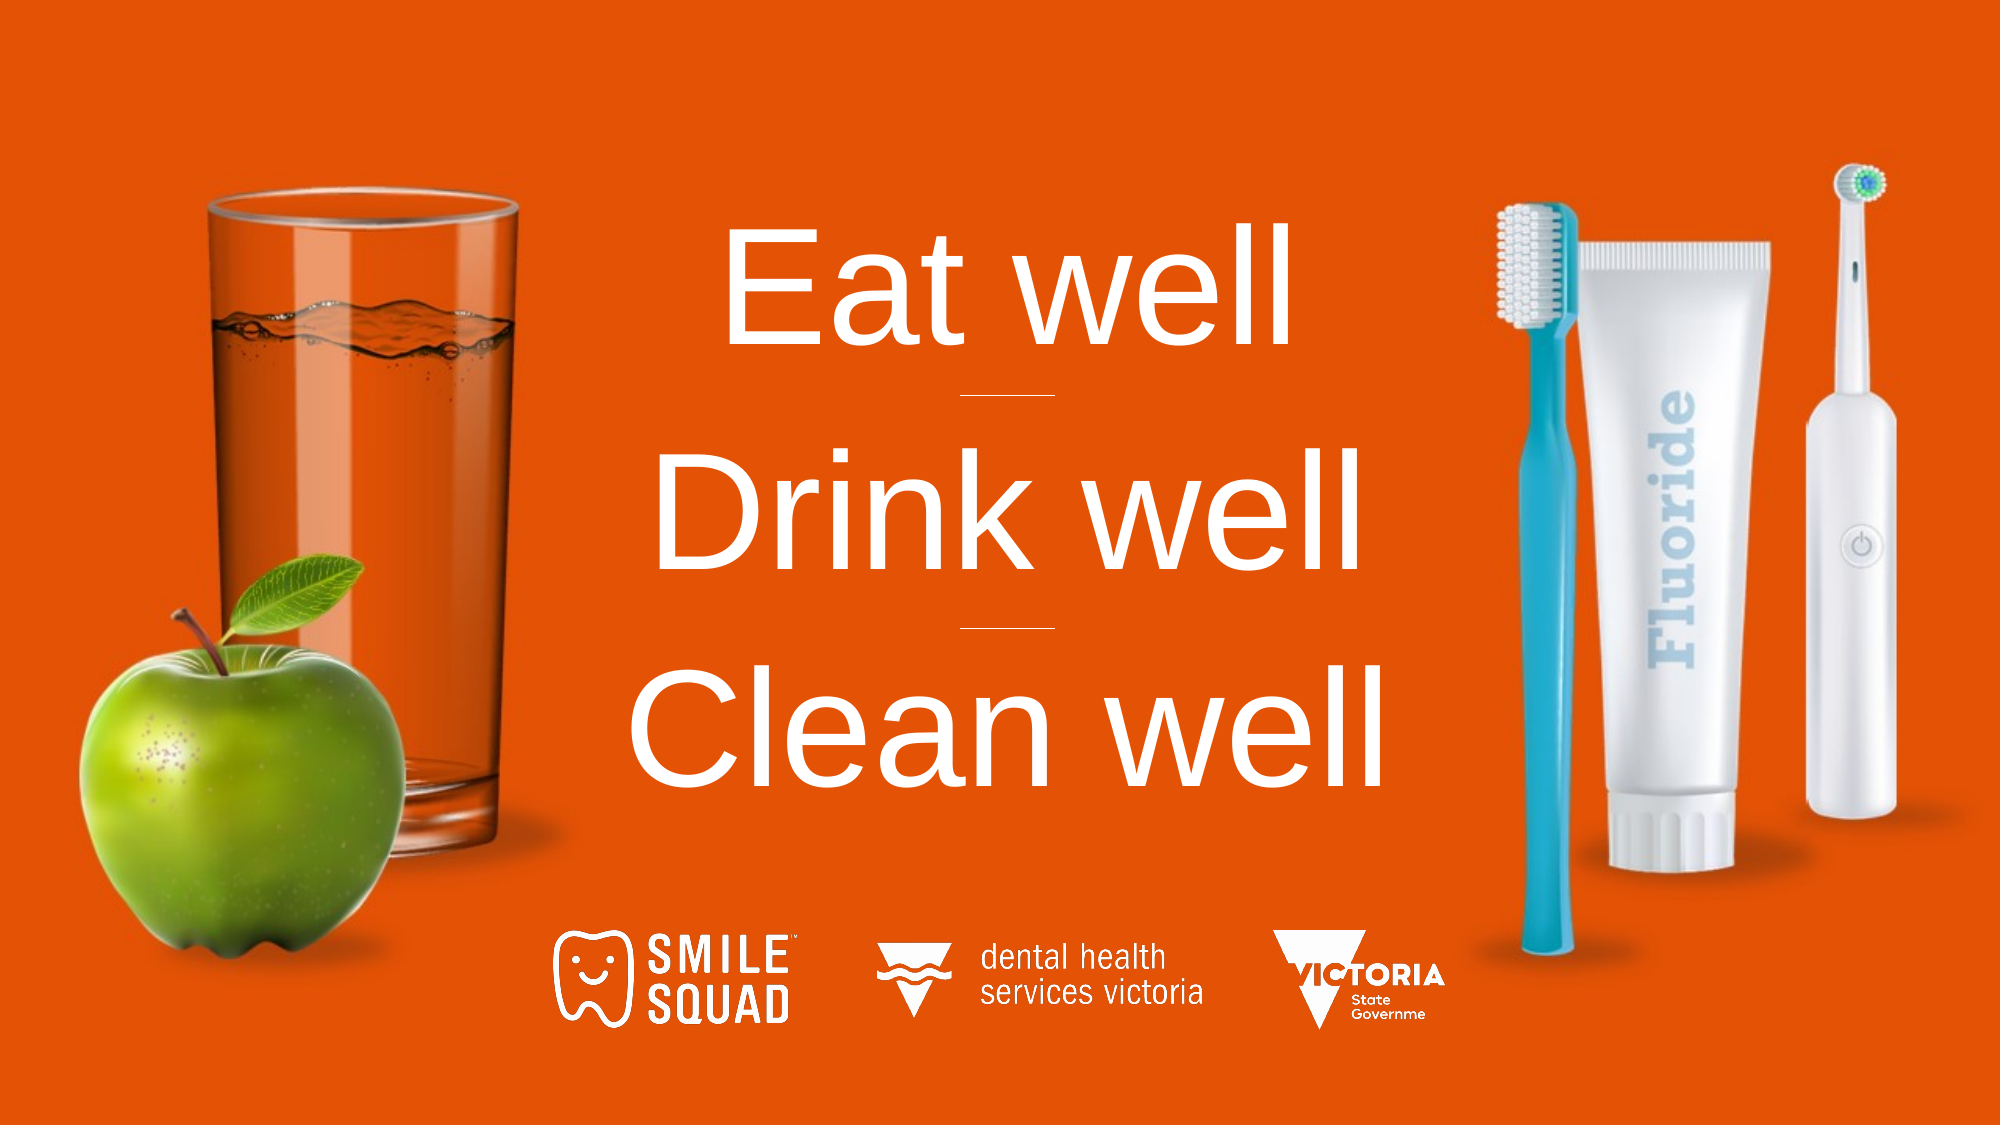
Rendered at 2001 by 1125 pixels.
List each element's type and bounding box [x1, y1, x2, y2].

text_box [641, 238, 1374, 396]
picture [0, 0, 2000, 1125]
text_box [555, 463, 1461, 629]
text_box [553, 930, 1447, 1030]
